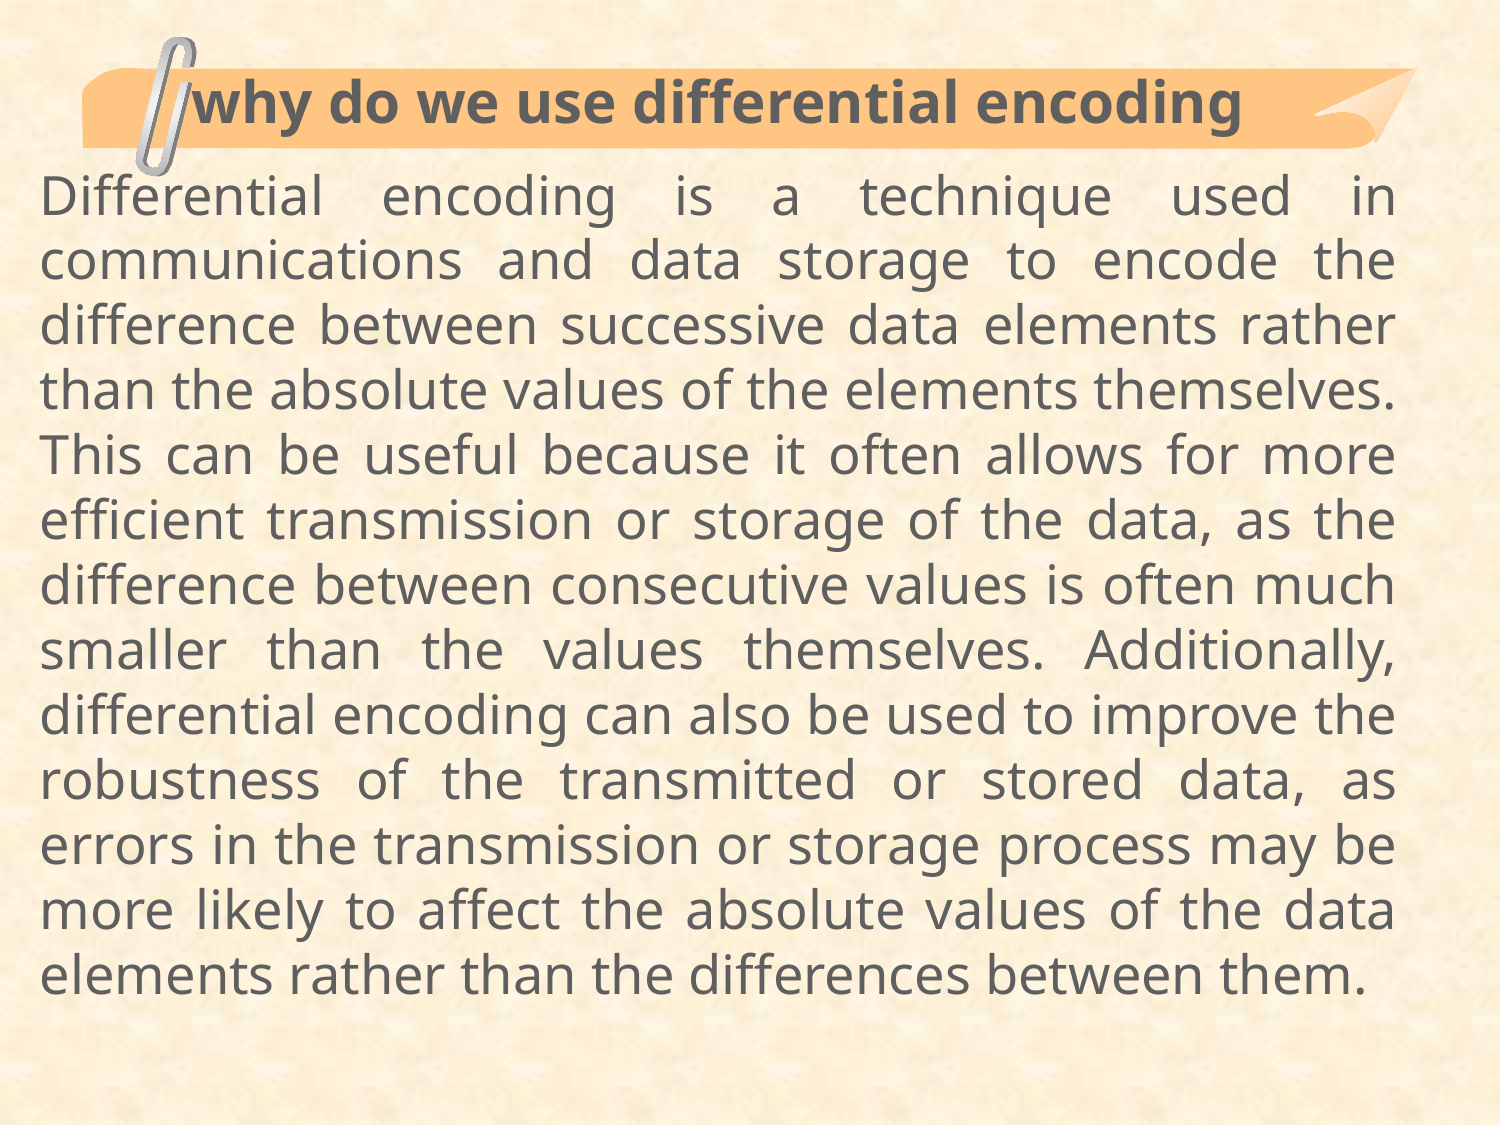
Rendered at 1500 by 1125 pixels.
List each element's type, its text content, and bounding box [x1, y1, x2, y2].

list Differential encoding is a technique used in communications and data storage to encode the difference between successive data elements rather than the absolute values of the elements themselves. This can be useful because it often allows for more efficient transmission or storage of the data, as the difference between consecutive values is often much smaller than the values themselves. Additionally, differential encoding can also be used to improve the robustness of the transmitted or stored data, as errors in the transmission or storage process may be more likely to affect the absolute values of the data elements rather than the differences between them. [24, 153, 1414, 1013]
picture [0, 0, 1500, 1125]
title why do we use differential encoding [176, 64, 1415, 138]
